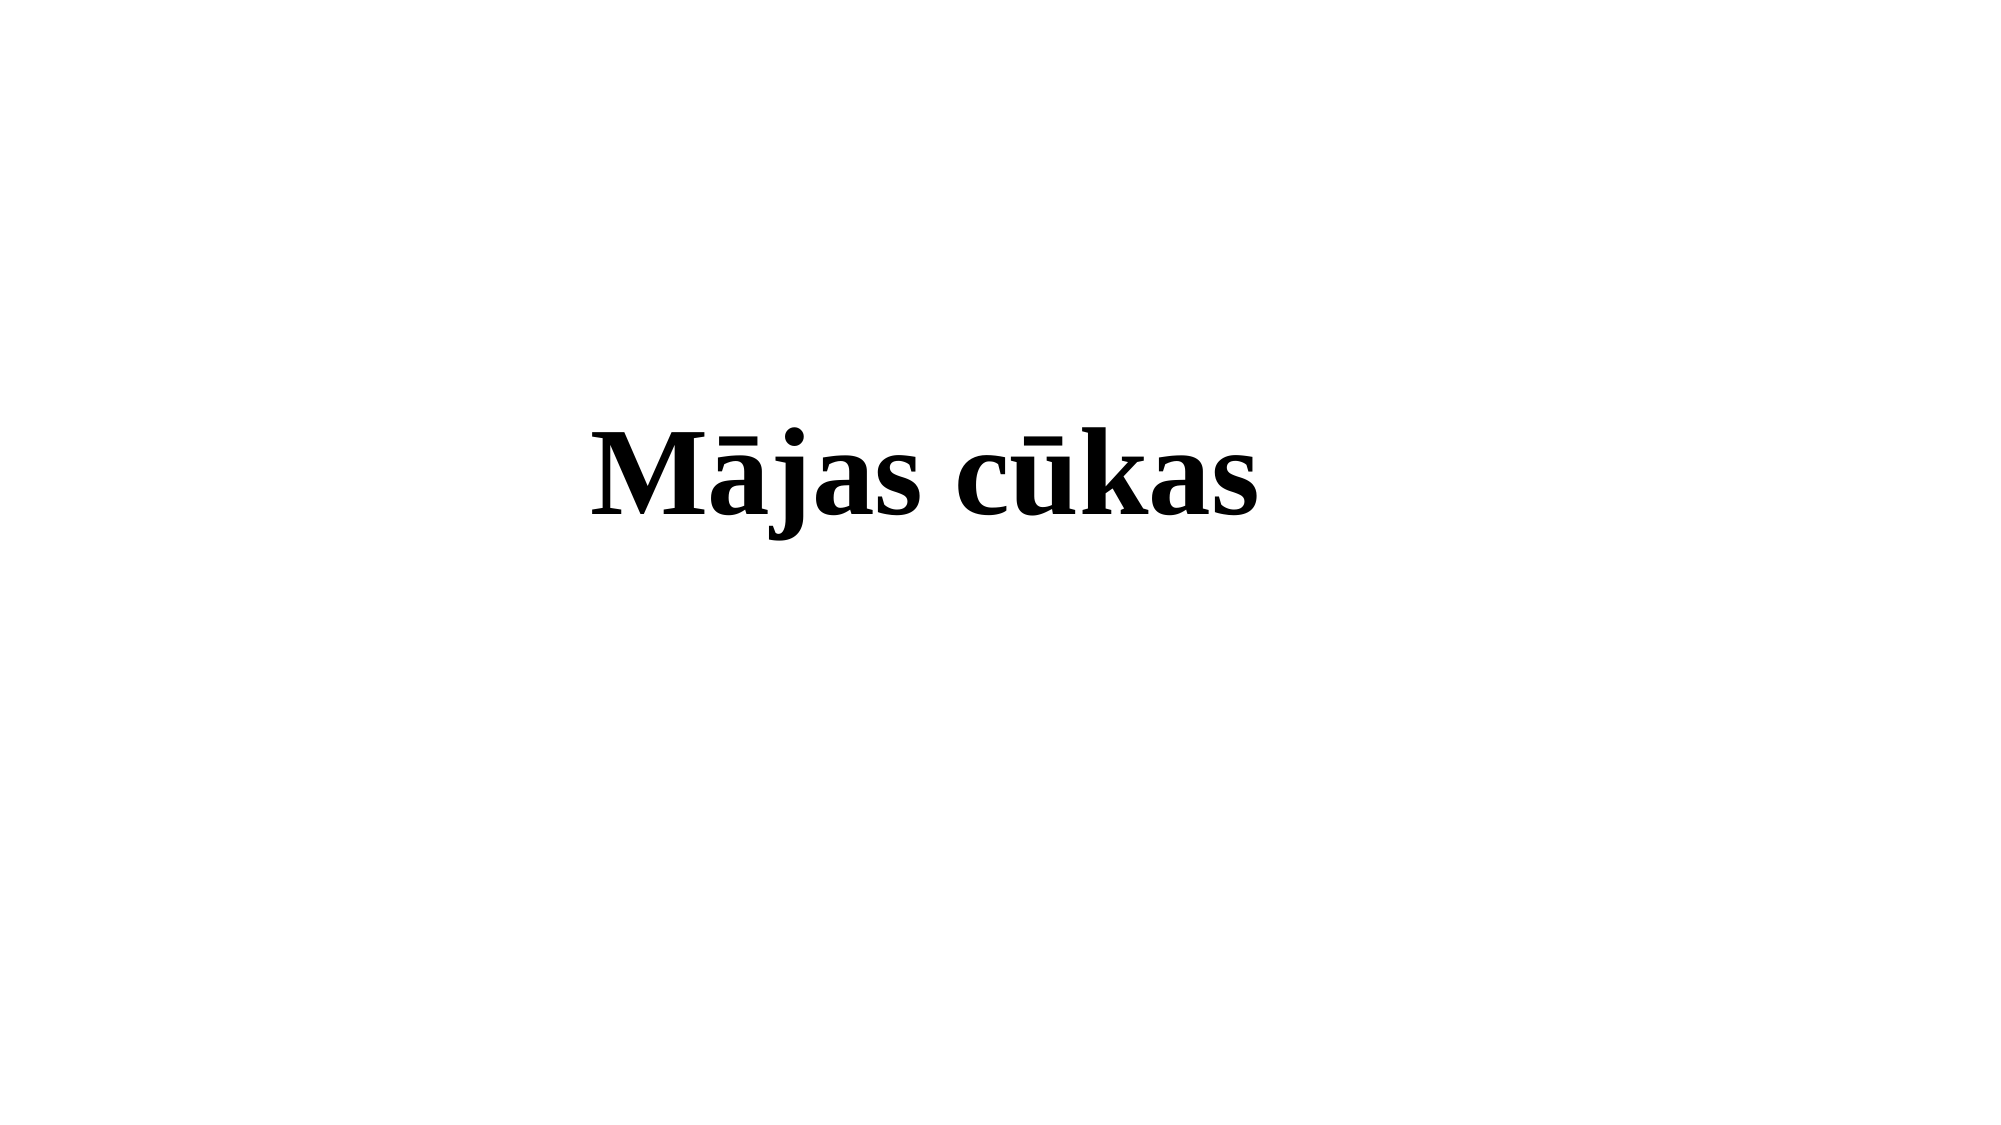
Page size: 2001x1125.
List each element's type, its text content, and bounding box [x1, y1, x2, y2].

title Mājas cūkas [324, 184, 1675, 764]
